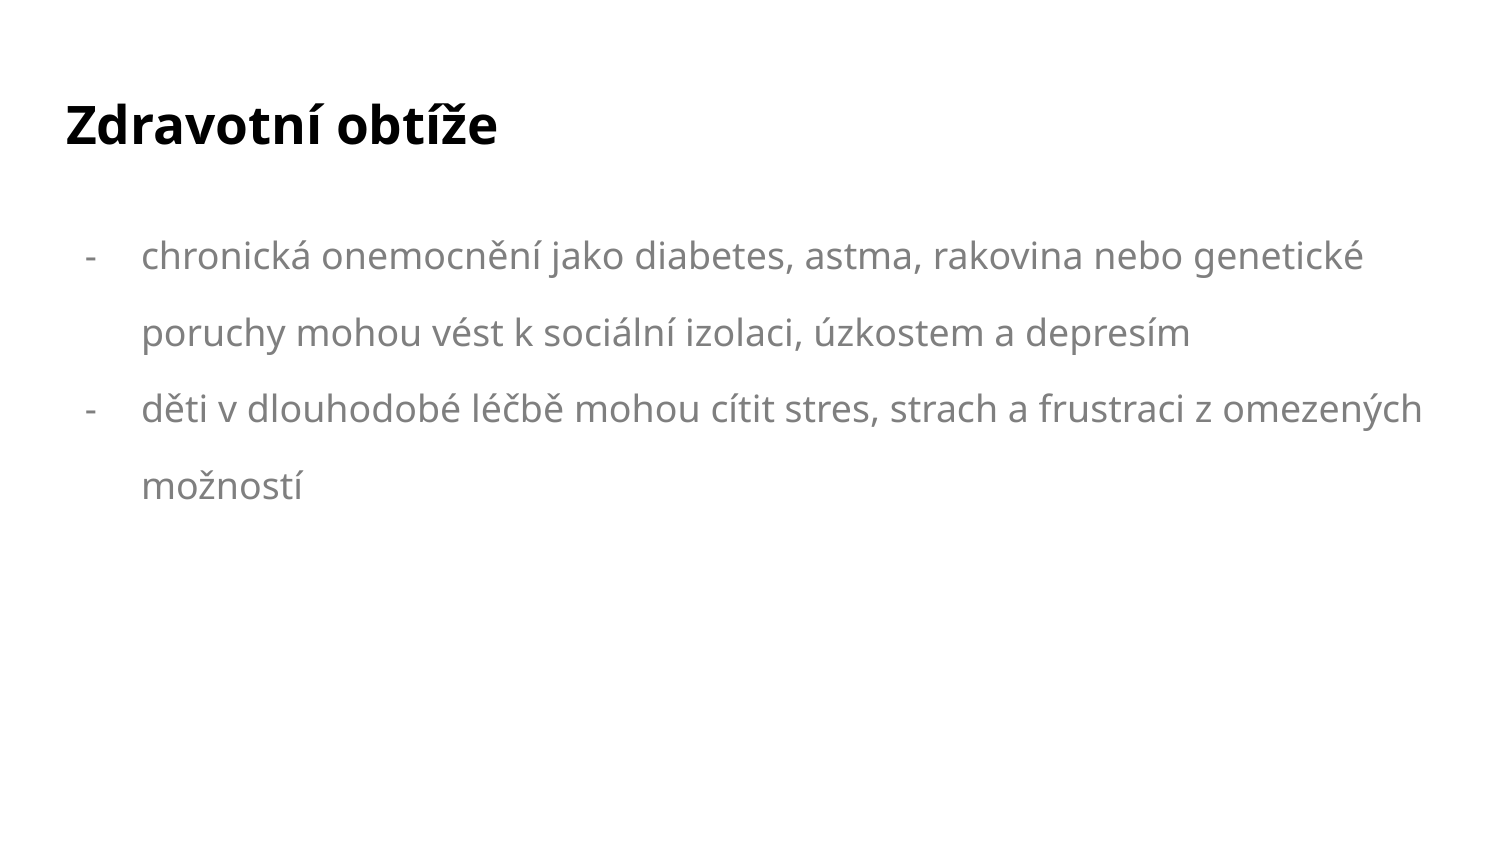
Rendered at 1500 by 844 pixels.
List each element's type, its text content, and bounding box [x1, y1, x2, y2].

title Zdravotní obtíže [51, 72, 1449, 176]
list chronická onemocnění jako diabetes, astma, rakovina nebo genetické poruchy mohou vést k sociální izolaci, úzkostem a depresím děti v dlouhodobé léčbě mohou cítit stres, strach a frustraci z omezených možností [51, 189, 1449, 750]
